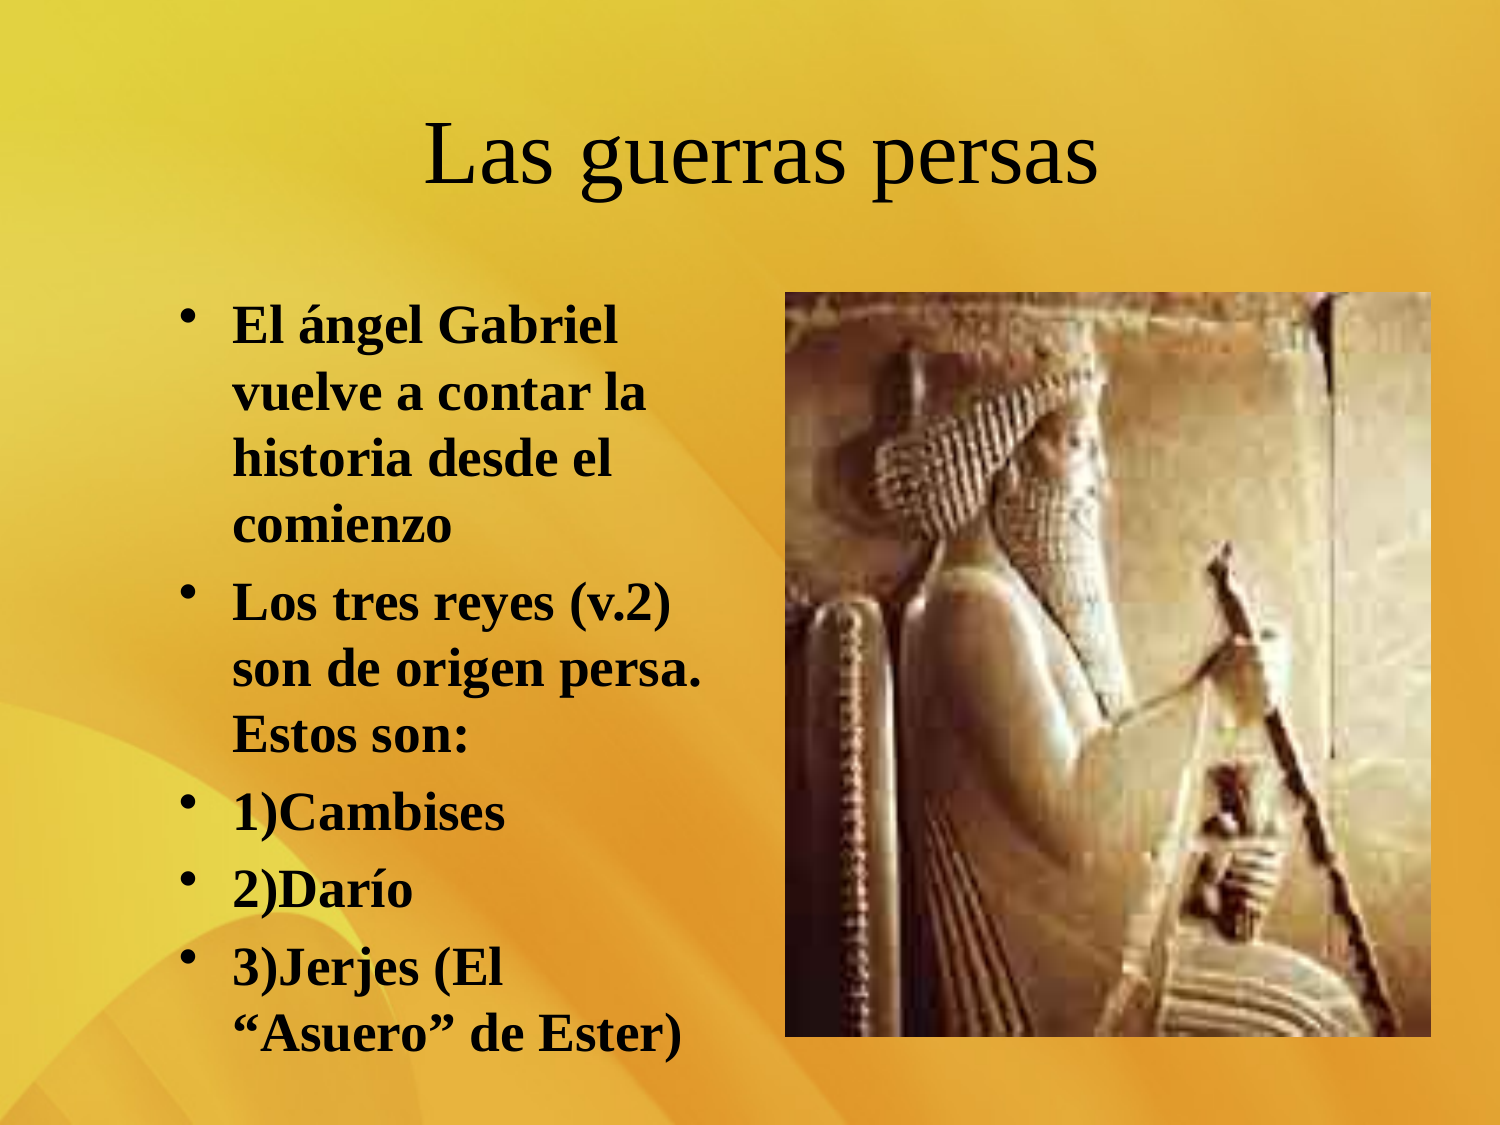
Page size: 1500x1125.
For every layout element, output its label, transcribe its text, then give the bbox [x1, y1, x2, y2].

picture [0, 0, 1500, 1125]
list El ángel Gabriel vuelve a contar la historia desde el comienzo Los tres reyes (v.2) son de origen persa. Estos son: 1)Cambises 2)Darío 3)Jerjes (El “Asuero” de Ester) [163, 280, 751, 1079]
title Las guerras persas [187, 58, 1338, 235]
